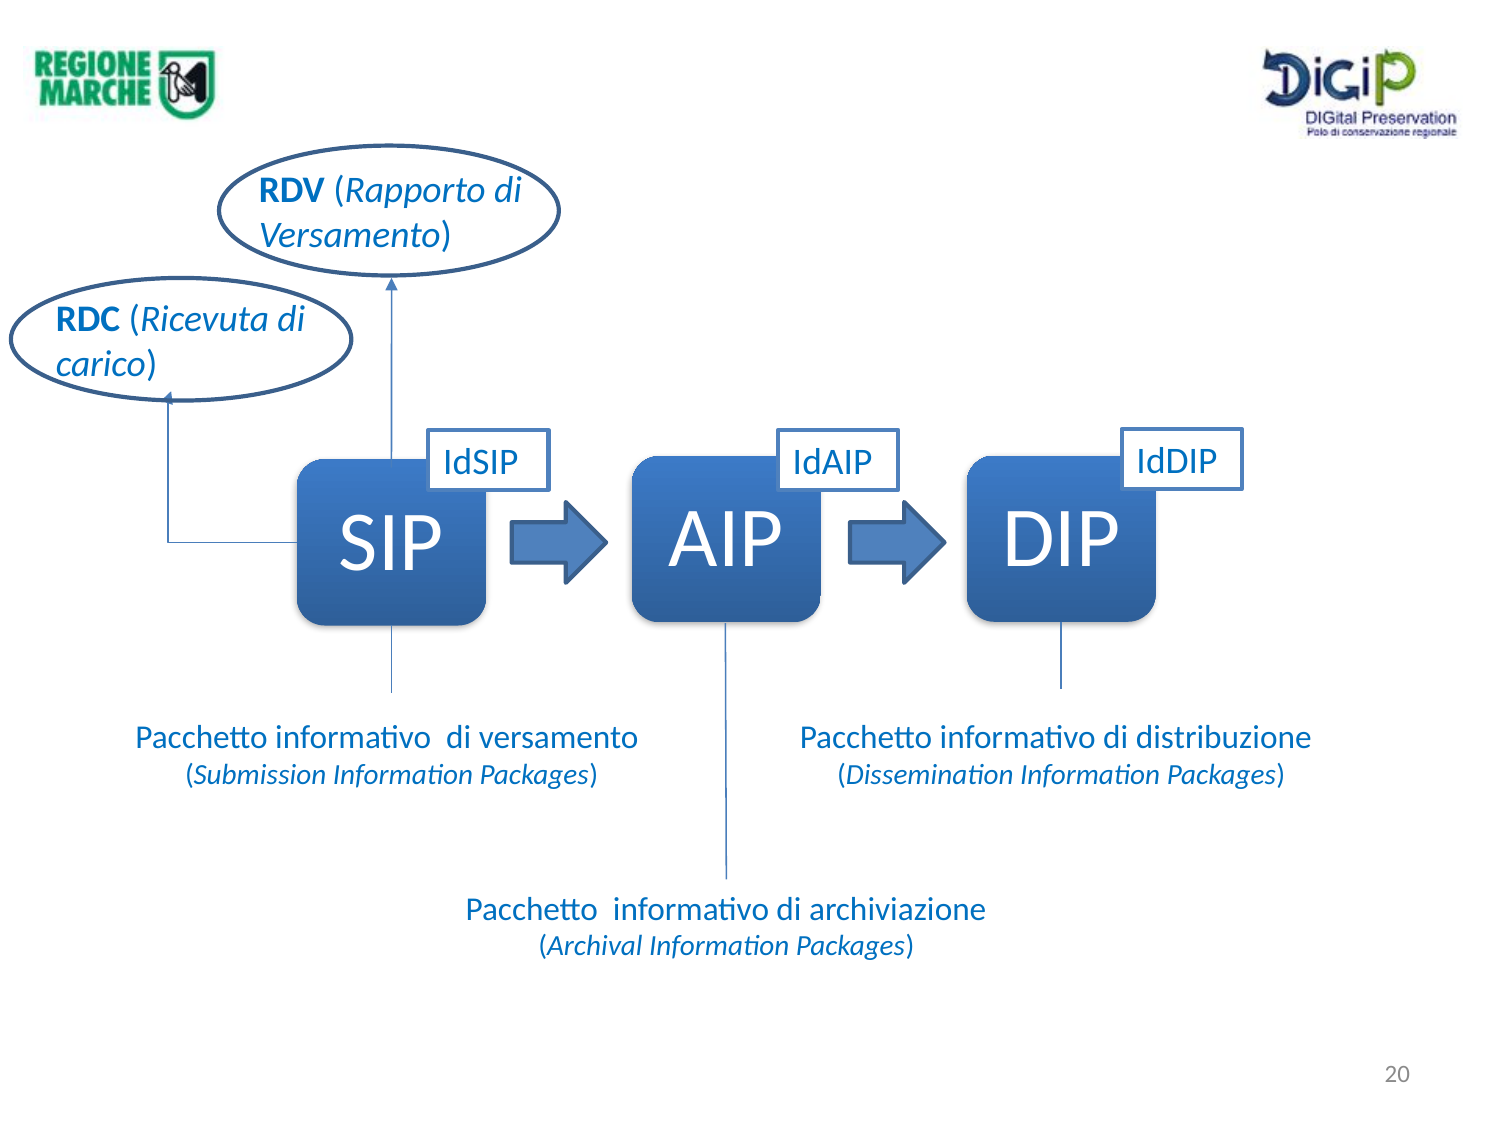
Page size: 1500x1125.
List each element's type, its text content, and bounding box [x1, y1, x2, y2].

text_box RDV (Rapporto di Versamento) [243, 158, 278, 174]
text_box [8, 275, 354, 403]
text_box RDC (Ricevuta di carico) [280, 286, 337, 311]
text_box RDC (Ricevuta di carico) [292, 368, 337, 391]
text_box Pacchetto informativo di versamento (Submission Information Packages) [120, 708, 663, 798]
text_box [509, 500, 609, 585]
text_box RDC (Ricevuta di carico) [41, 286, 82, 301]
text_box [966, 455, 1156, 622]
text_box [296, 459, 487, 626]
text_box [170, 390, 298, 543]
text_box IdAIP [776, 428, 900, 492]
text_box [631, 455, 822, 623]
text_box RDV (Rapporto di Versamento) [500, 244, 540, 263]
text_box IdSIP [426, 428, 551, 492]
text_box Pacchetto informativo di archiviazione (Archival Information Packages) [412, 879, 1040, 969]
slide_number 20 [1074, 1042, 1425, 1103]
picture [23, 46, 1463, 140]
text_box [216, 149, 561, 278]
text_box RDV (Rapporto di Versamento) [500, 158, 540, 177]
text_box RDC (Ricevuta di carico) [41, 377, 77, 391]
text_box RDV (Rapporto di Versamento) [243, 247, 278, 263]
text_box Pacchetto informativo di distribuzione (Dissemination Information Packages) [784, 708, 1338, 843]
text_box IdDIP [1120, 427, 1244, 491]
text_box [847, 500, 947, 585]
